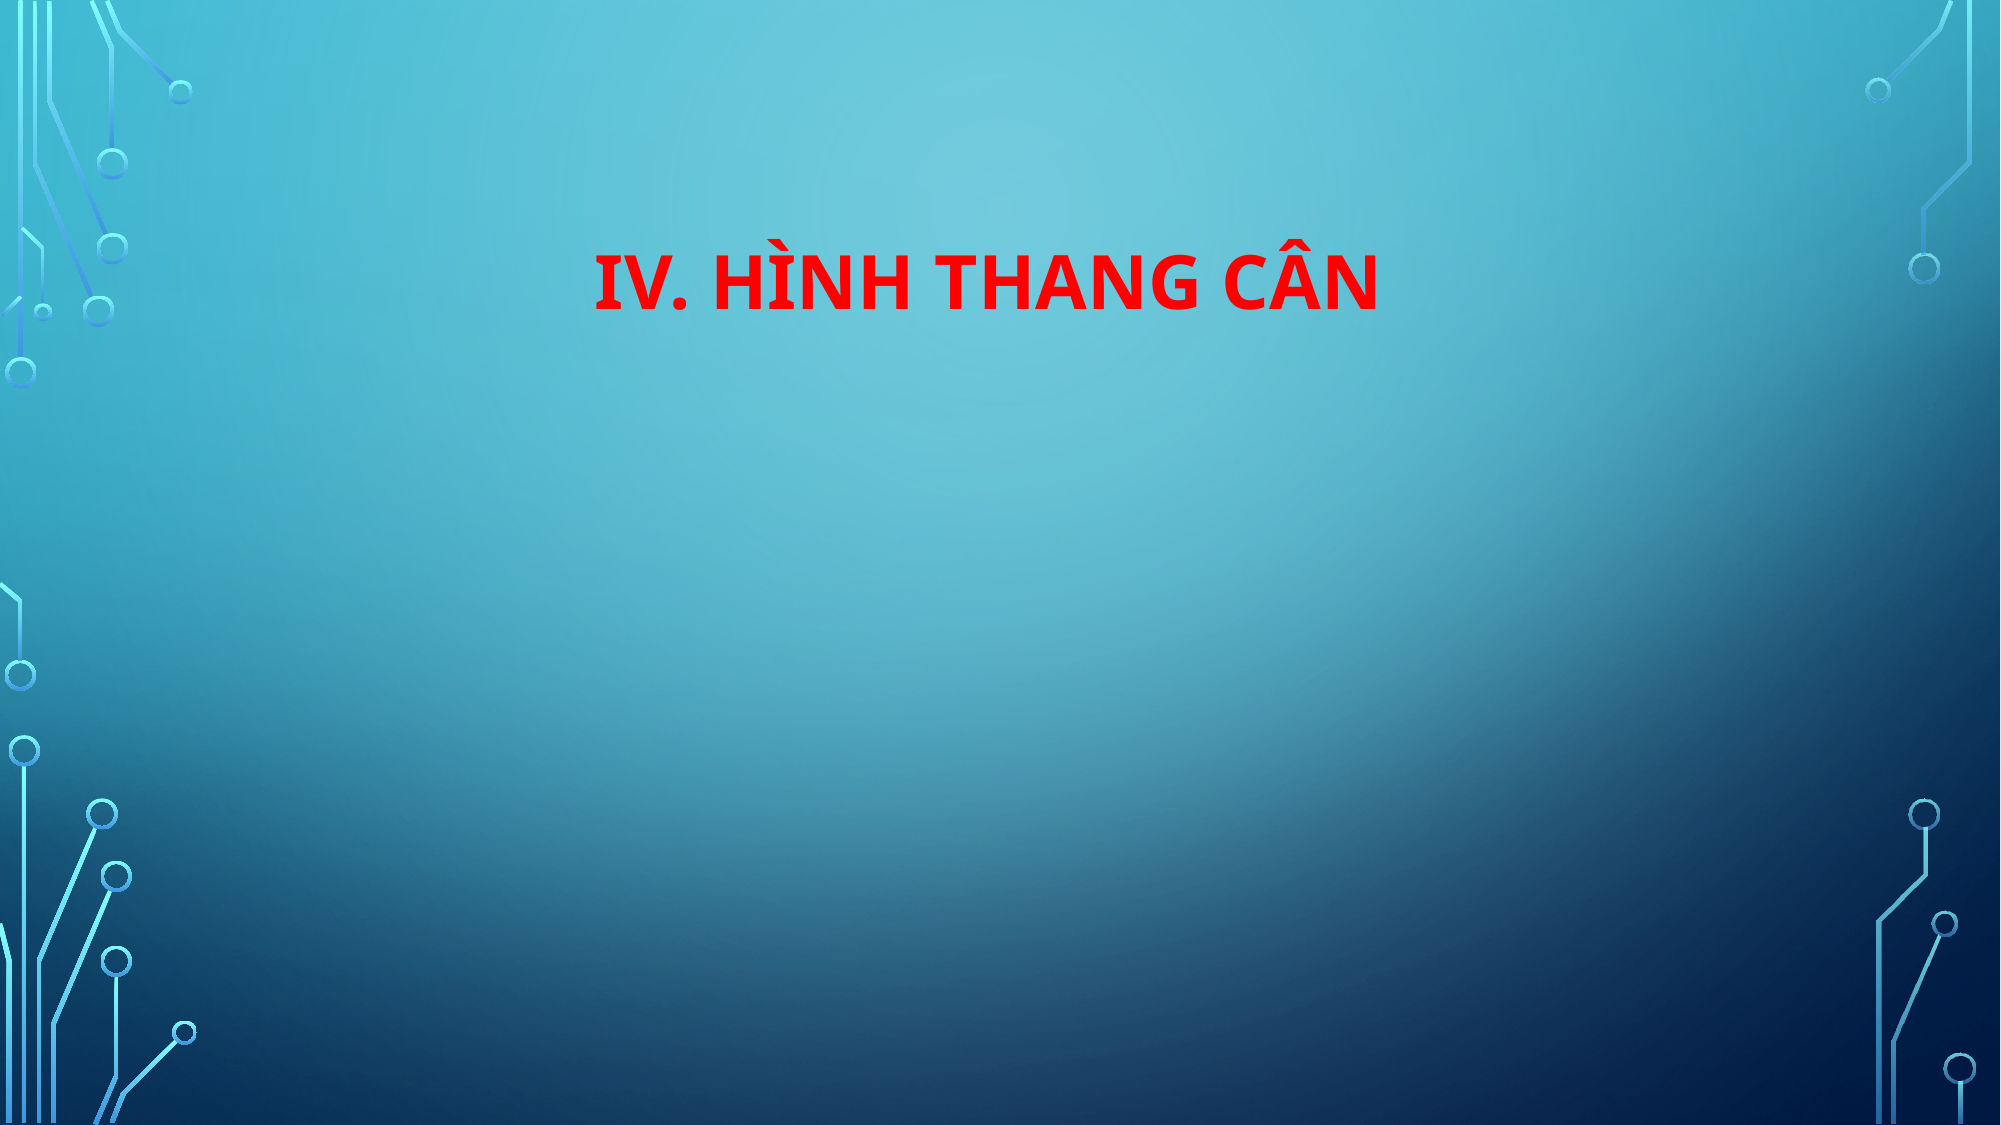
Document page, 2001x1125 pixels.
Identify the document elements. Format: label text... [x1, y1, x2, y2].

title IV. HÌNH THANG CÂN [176, 163, 1802, 407]
